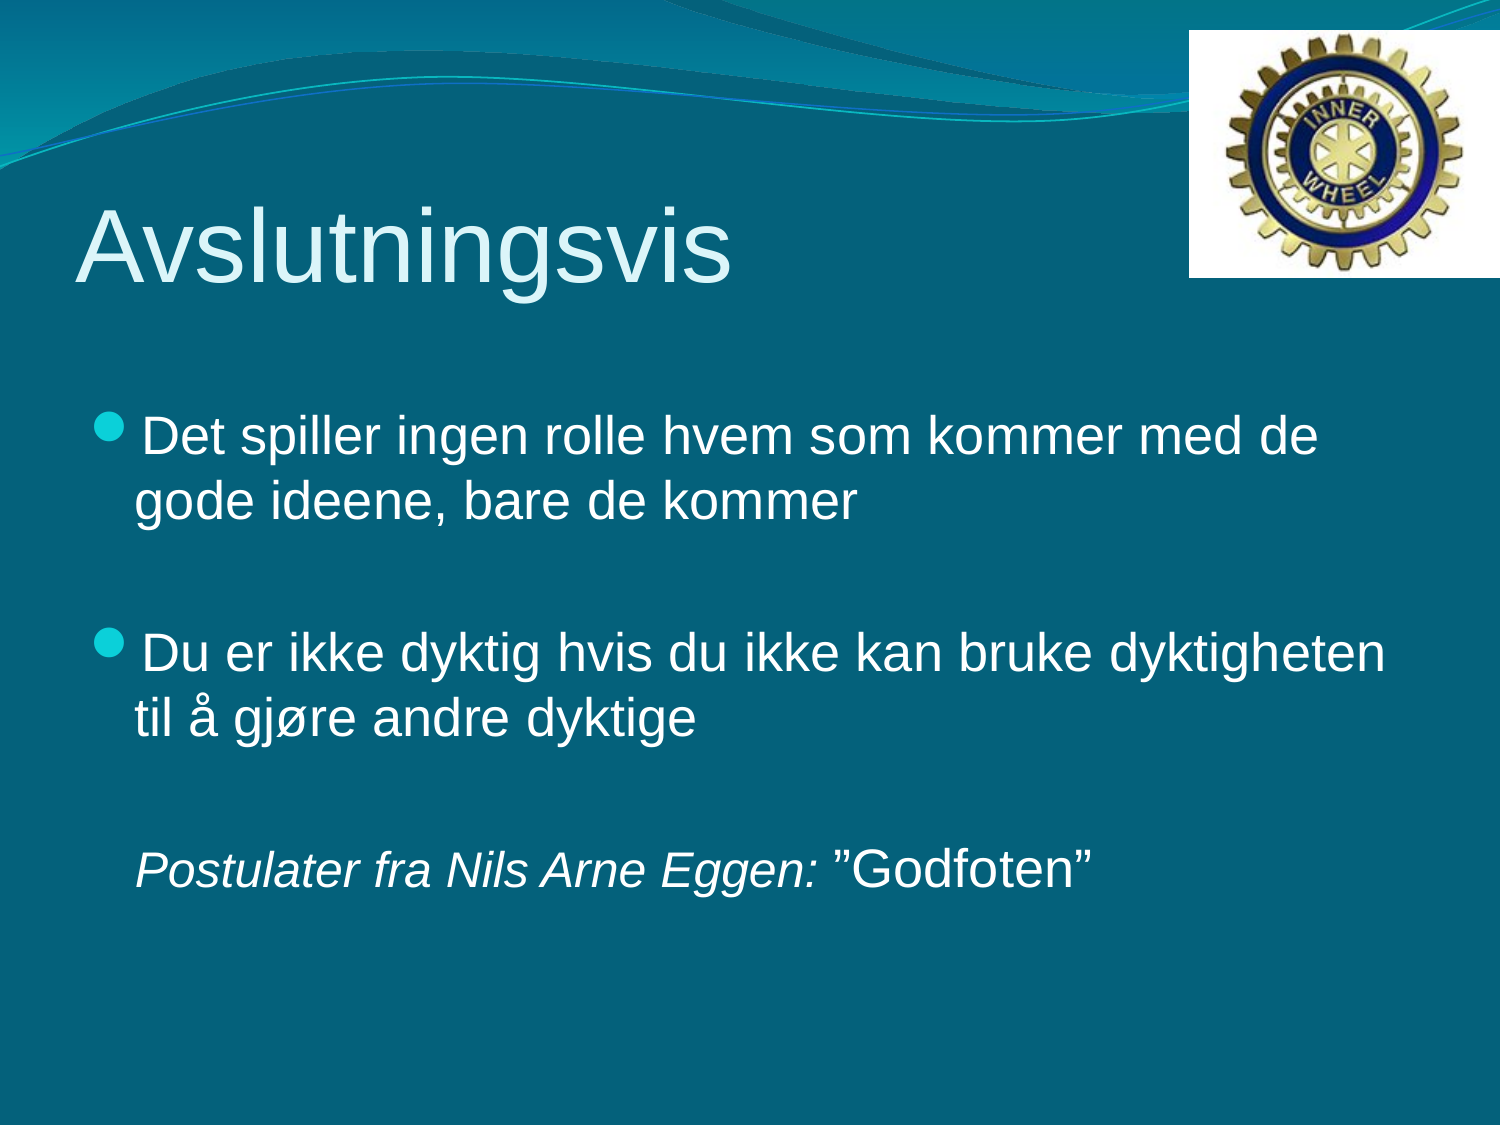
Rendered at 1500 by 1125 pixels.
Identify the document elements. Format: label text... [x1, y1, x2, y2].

title Avslutningsvis [75, 115, 1425, 303]
list Det spiller ingen rolle hvem som kommer med de gode ideene, bare de kommer Du er ikke dyktig hvis du ikke kan bruke dyktigheten til å gjøre andre dyktige Postulater fra Nils Arne Eggen: ”Godfoten” [75, 317, 1425, 1038]
picture [1188, 30, 1500, 277]
